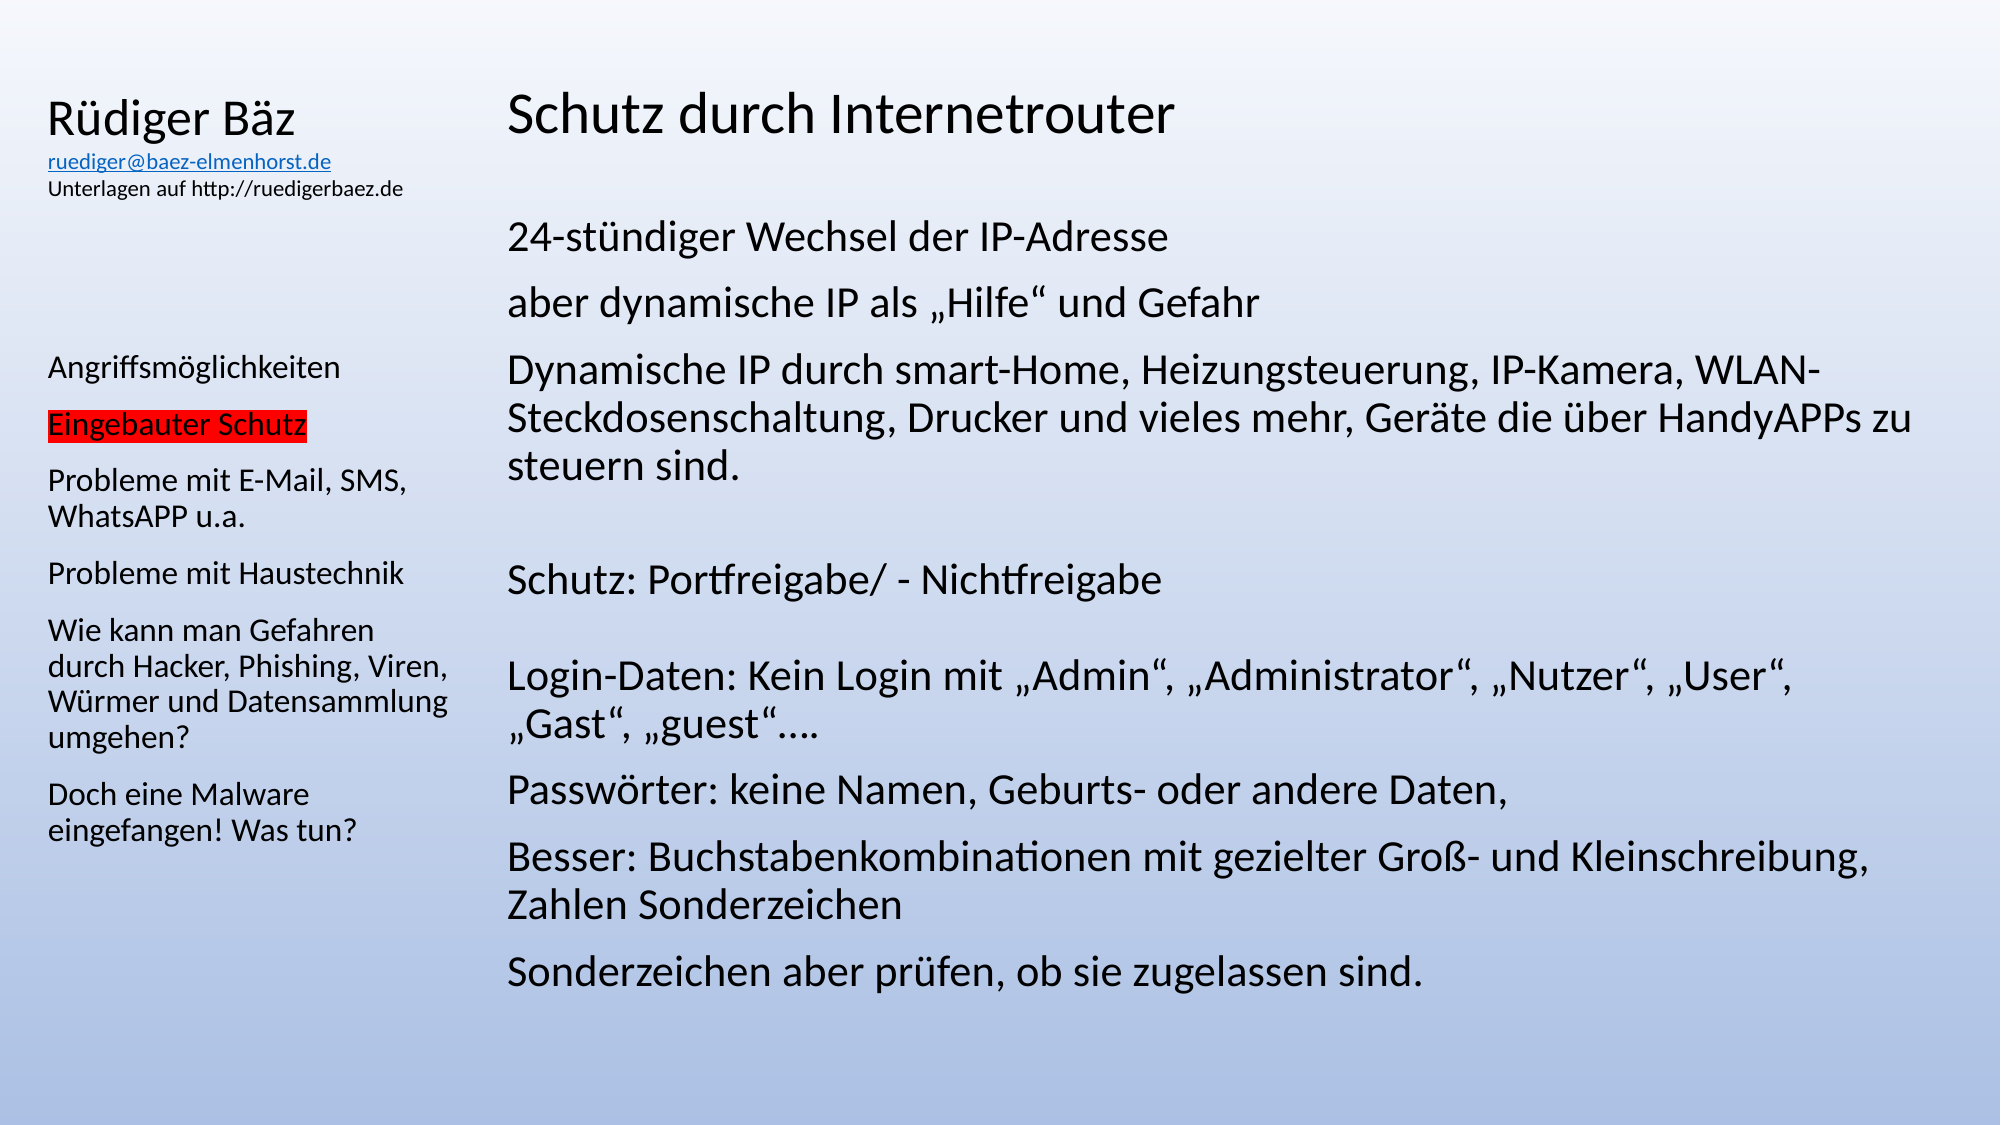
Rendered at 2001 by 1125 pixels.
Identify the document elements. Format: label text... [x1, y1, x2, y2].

list Schutz durch Internetrouter 24-stündiger Wechsel der IP-Adresse aber dynamische IP als „Hilfe“ und Gefahr Dynamische IP durch smart-Home, Heizungsteuerung, IP-Kamera, WLAN-Steckdosenschaltung, Drucker und vieles mehr, Geräte die über HandyAPPs zu steuern sind. Schutz: Portfreigabe/ - Nichtfreigabe Login-Daten: Kein Login mit „Admin“, „Administrator“, „Nutzer“, „User“, „Gast“, „guest“…. Passwörter: keine Namen, Geburts- oder andere Daten, Besser: Buchstabenkombinationen mit gezielter Groß- und Kleinschreibung, Zahlen Sonderzeichen Sonderzeichen aber prüfen, ob sie zugelassen sind. [492, 75, 1943, 1076]
title Rüdiger Bäz ruediger@baez-elmenhorst.de Unterlagen auf http://ruedigerbaez.de [32, 75, 465, 209]
list Angriffsmöglichkeiten Eingebauter Schutz Probleme mit E-Mail, SMS, WhatsAPP u.a. Probleme mit Haustechnik Wie kann man Gefahren durch Hacker, Phishing, Viren, Würmer und Datensammlung umgehen? Doch eine Malware eingefangen! Was tun? [32, 342, 465, 1076]
